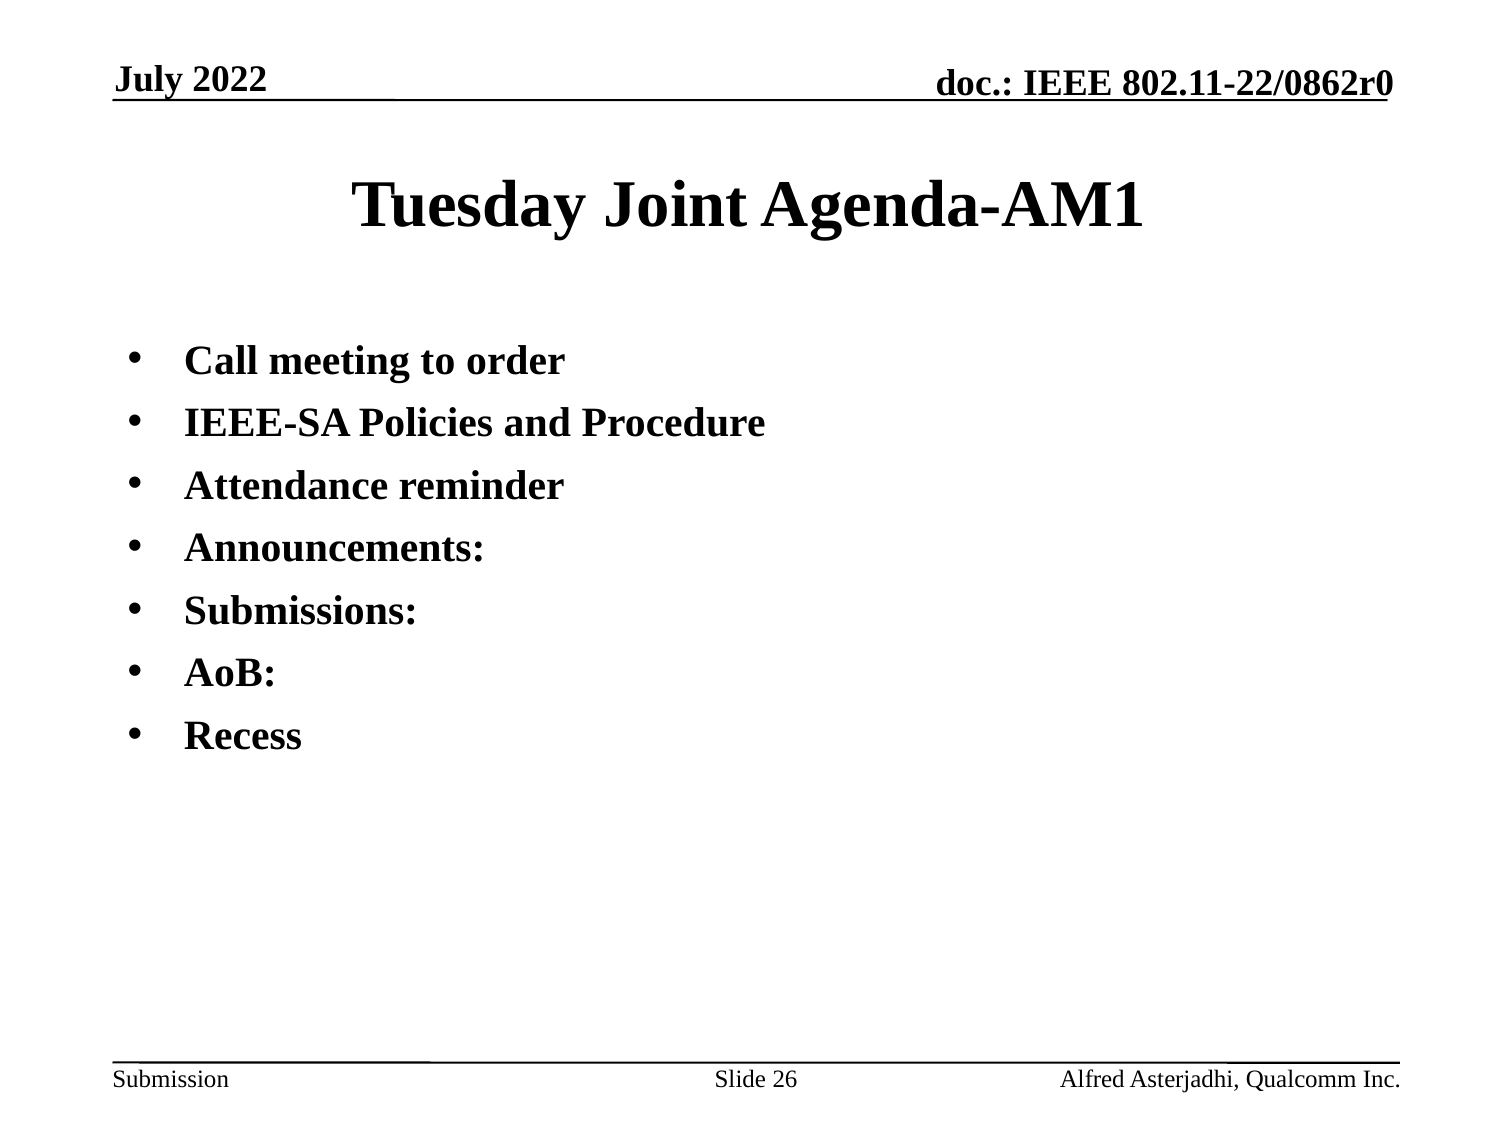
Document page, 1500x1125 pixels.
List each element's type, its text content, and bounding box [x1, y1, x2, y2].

footer Alfred Asterjadhi, Qualcomm Inc. [878, 1061, 1402, 1093]
slide_number Slide 26 [712, 1061, 800, 1123]
list Call meeting to order IEEE-SA Policies and Procedure Attendance reminder Announcements: Submissions: AoB: Recess [112, 324, 1388, 1000]
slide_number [114, 54, 423, 100]
title Tuesday Joint Agenda-AM1 [112, 112, 1388, 288]
